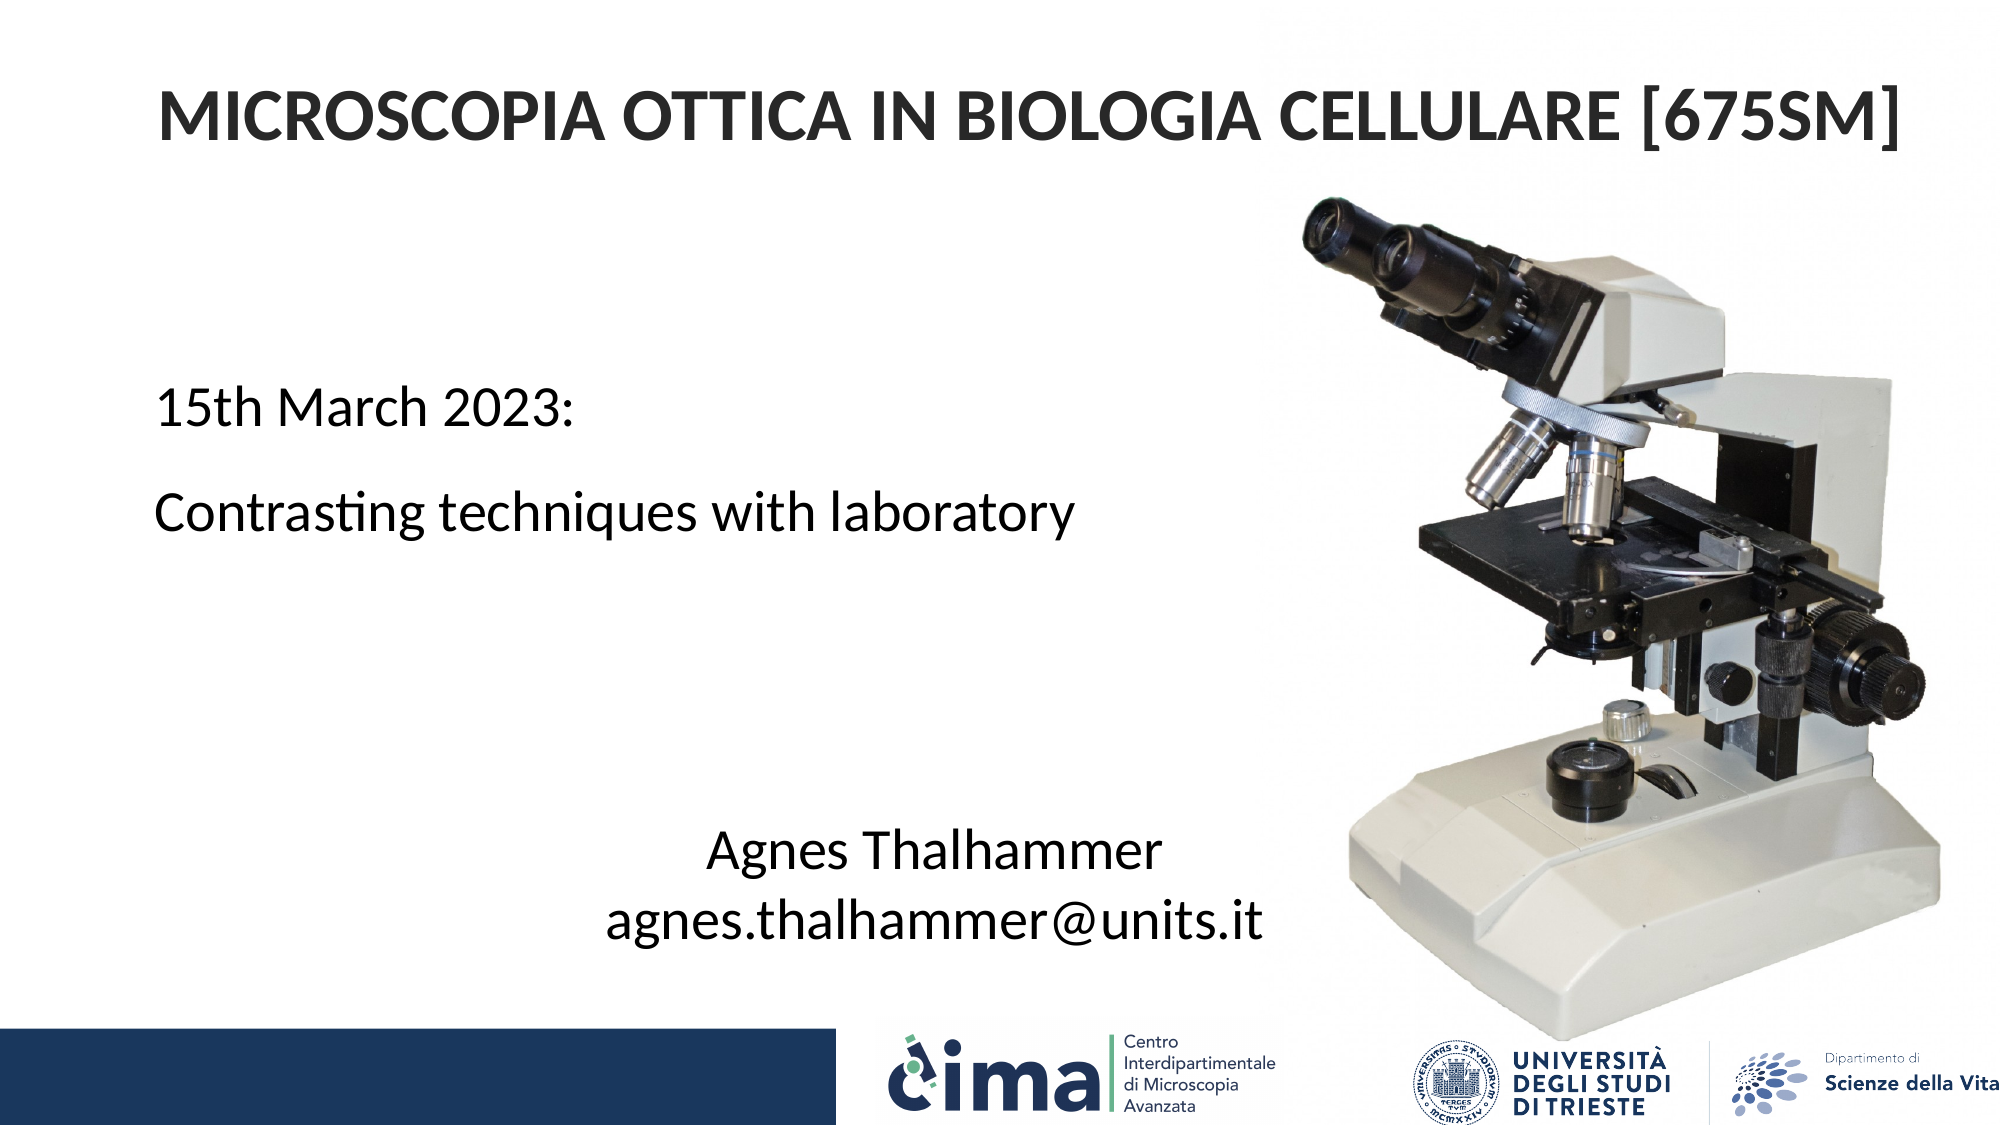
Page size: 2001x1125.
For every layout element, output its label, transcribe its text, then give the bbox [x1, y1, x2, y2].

text_box 15th March 2023: Contrasting techniques with laboratory [140, 325, 1091, 551]
text_box [0, 1028, 836, 1125]
picture [875, 6, 2000, 1125]
text_box Agnes Thalhammer agnes.thalhammer@units.it [590, 804, 1255, 959]
text_box MICROSCOPIA OTTICA IN BIOLOGIA CELLULARE [675SM] [143, 58, 1255, 163]
